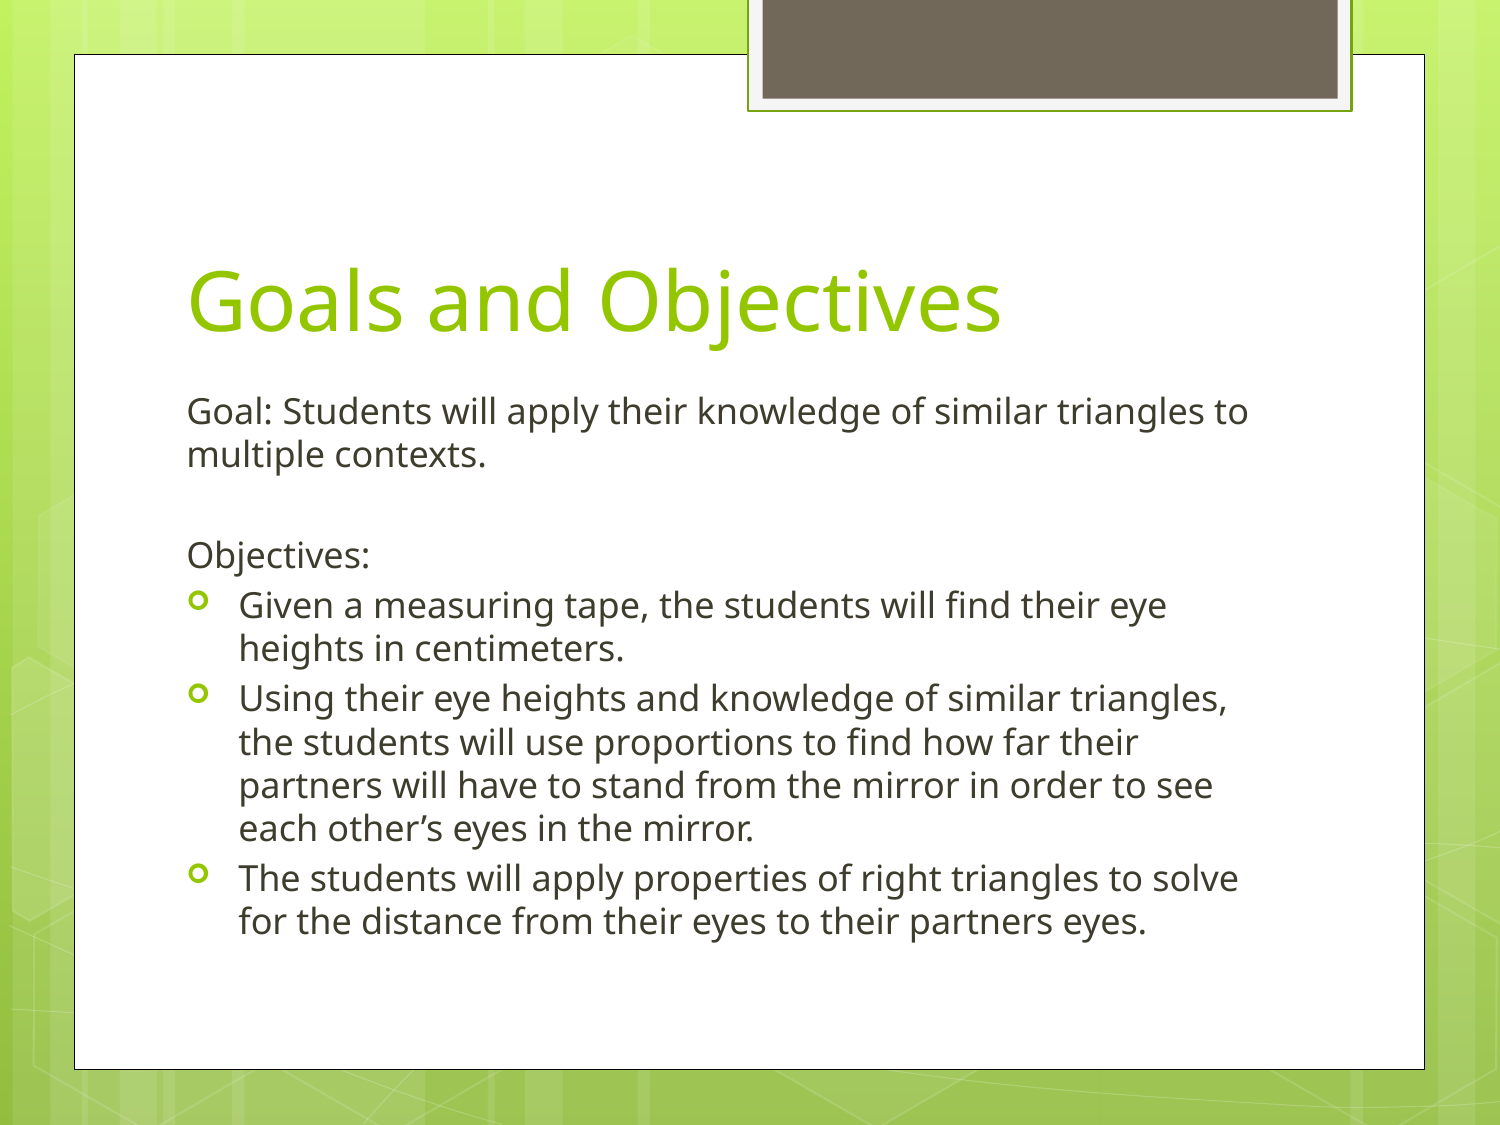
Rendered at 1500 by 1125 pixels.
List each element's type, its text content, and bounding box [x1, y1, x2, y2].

title Goals and Objectives [171, 168, 1324, 357]
list Goal: Students will apply their knowledge of similar triangles to multiple contexts. Objectives: Given a measuring tape, the students will find their eye heights in centimeters. Using their eye heights and knowledge of similar triangles, the students will use proportions to find how far their partners will have to stand from the mirror in order to see each other’s eyes in the mirror. The students will apply properties of right triangles to solve for the distance from their eyes to their partners eyes. [171, 381, 1283, 957]
